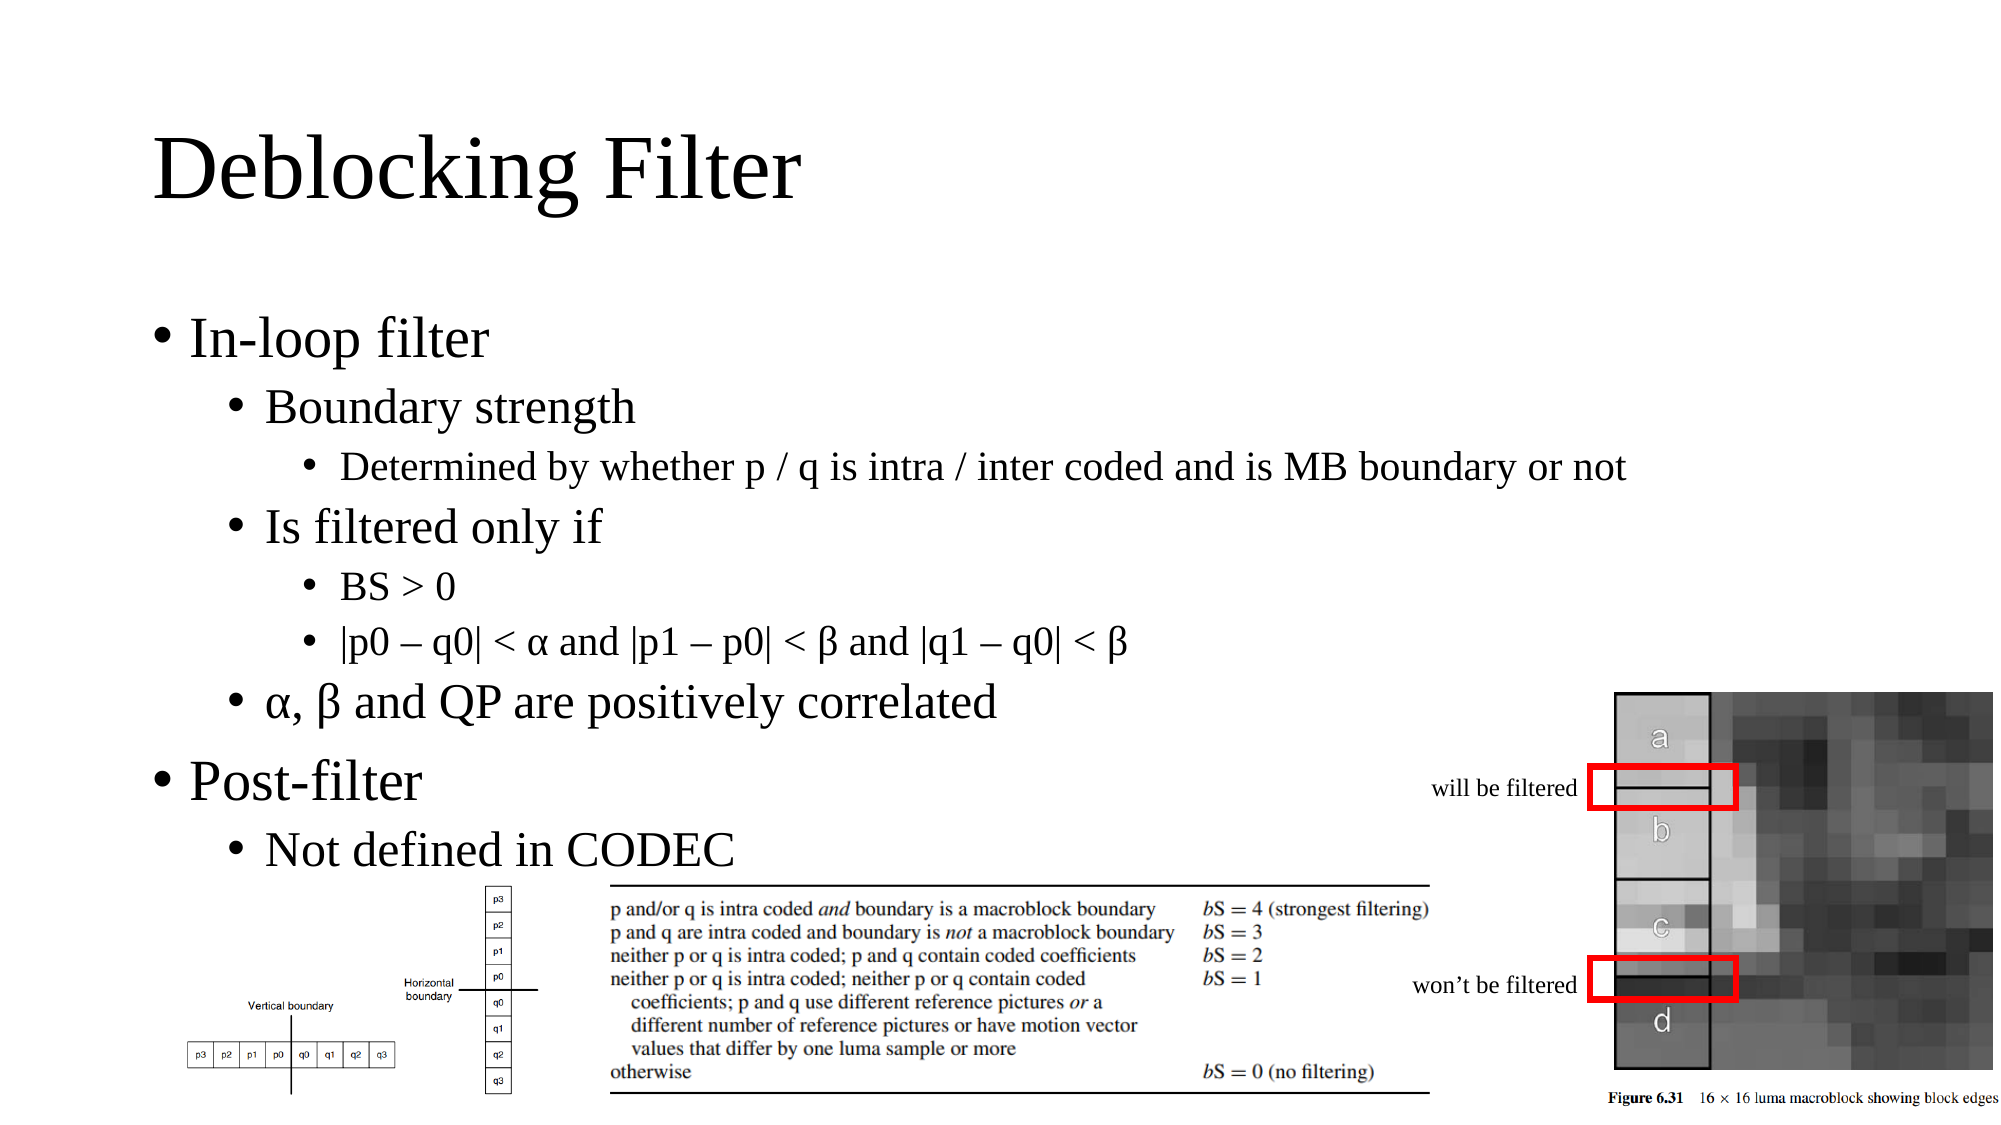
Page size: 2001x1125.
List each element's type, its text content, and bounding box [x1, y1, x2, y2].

text_box will be filtered [1416, 764, 1589, 809]
text_box won’t be filtered [1452, 960, 1589, 1006]
text_box In-loop filter Boundary strength Determined by whether p / q is intra / inter coded and is MB boundary or not Is filtered only if BS > 0 |p0 – q0| < α and |p1 – p0| < β and |q1 – q0| < β α, β and QP are positively correlated Post-filter Not defined in CODEC [137, 299, 1863, 1014]
picture [590, 871, 1452, 1111]
picture [1589, 684, 2000, 1111]
title Deblocking Filter [137, 59, 1863, 278]
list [179, 884, 549, 1098]
